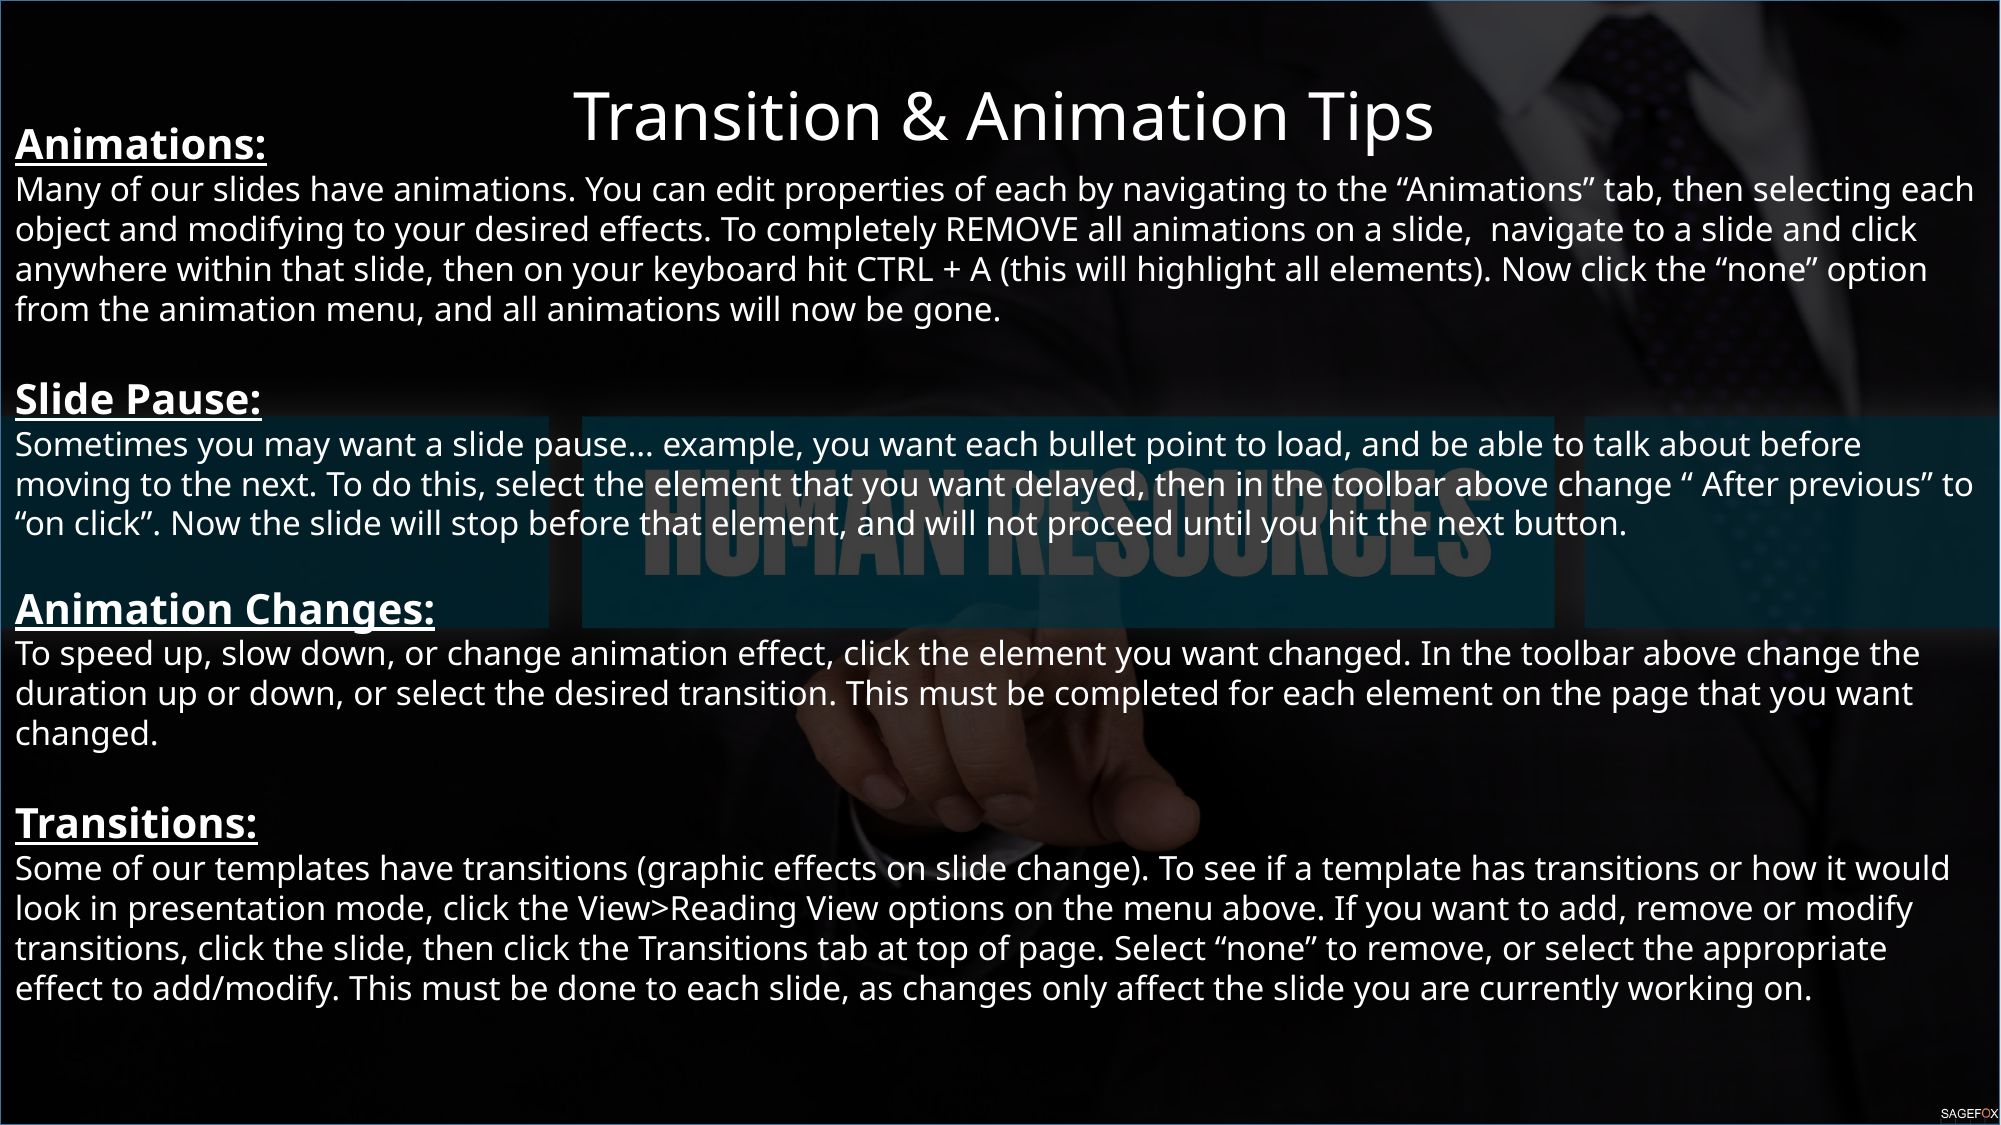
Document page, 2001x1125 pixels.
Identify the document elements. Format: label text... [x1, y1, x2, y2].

text_box Animations: Many of our slides have animations. You can edit properties of each by navigating to the “Animations” tab, then selecting each object and modifying to your desired effects. To completely REMOVE all animations on a slide, navigate to a slide and click anywhere within that slide, then on your keyboard hit CTRL + A (this will highlight all elements). Now click the “none” option from the animation menu, and all animations will now be gone. Slide Pause: Sometimes you may want a slide pause… example, you want each bullet point to load, and be able to talk about before moving to the next. To do this, select the element that you want delayed, then in the toolbar above change “ After previous” to “on click”. Now the slide will stop before that element, and will not proceed until you hit the next button. Animation Changes: To speed up, slow down, or change animation effect, click the element you want changed. In the toolbar above change the duration up or down, or select the desired transition. This must be completed for each element on the page that you want changed. Transitions: Some of our templates have transitions (graphic effects on slide change). To see if a template has transitions or how it would look in presentation mode, click the View>Reading View options on the menu above. If you want to add, remove or modify transitions, click the slide, then click the Transitions tab at top of page. Select “none” to remove, or select the appropriate effect to add/modify. This must be done to each slide, as changes only affect the slide you are currently working on. [0, 0, 2000, 1125]
title Transition & Animation Tips [477, 59, 1532, 177]
